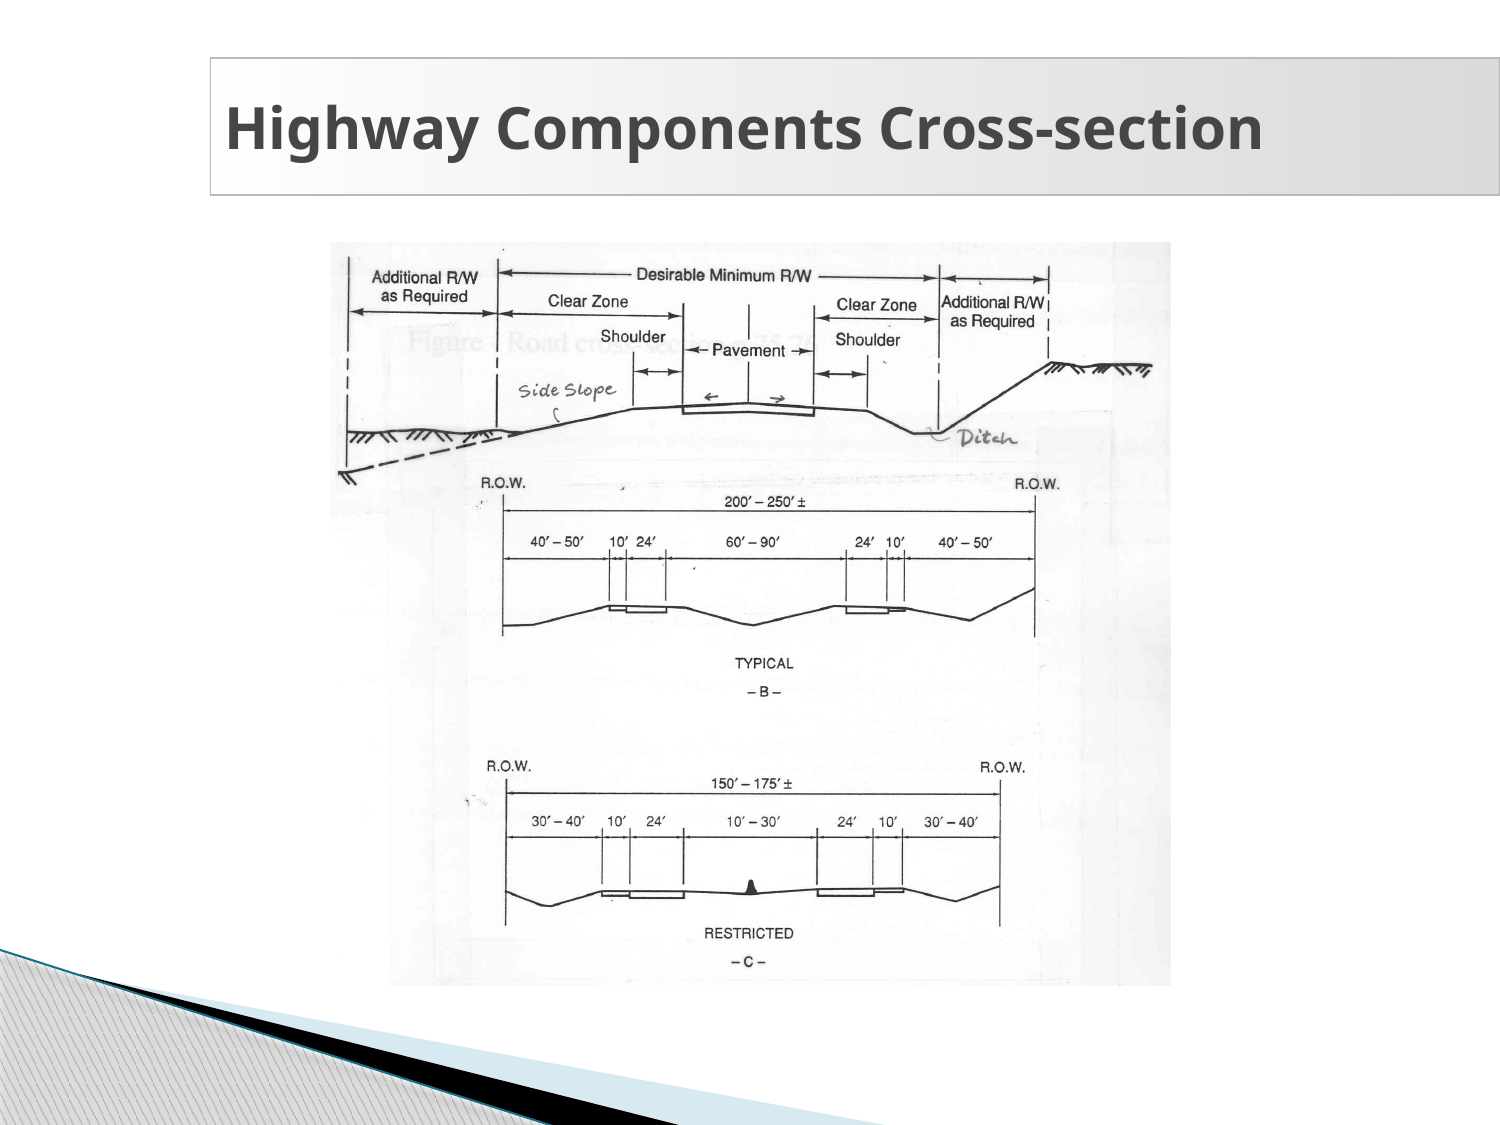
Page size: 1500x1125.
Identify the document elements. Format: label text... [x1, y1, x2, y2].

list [329, 242, 1171, 986]
title Highway Components Cross-section [209, 57, 1500, 196]
